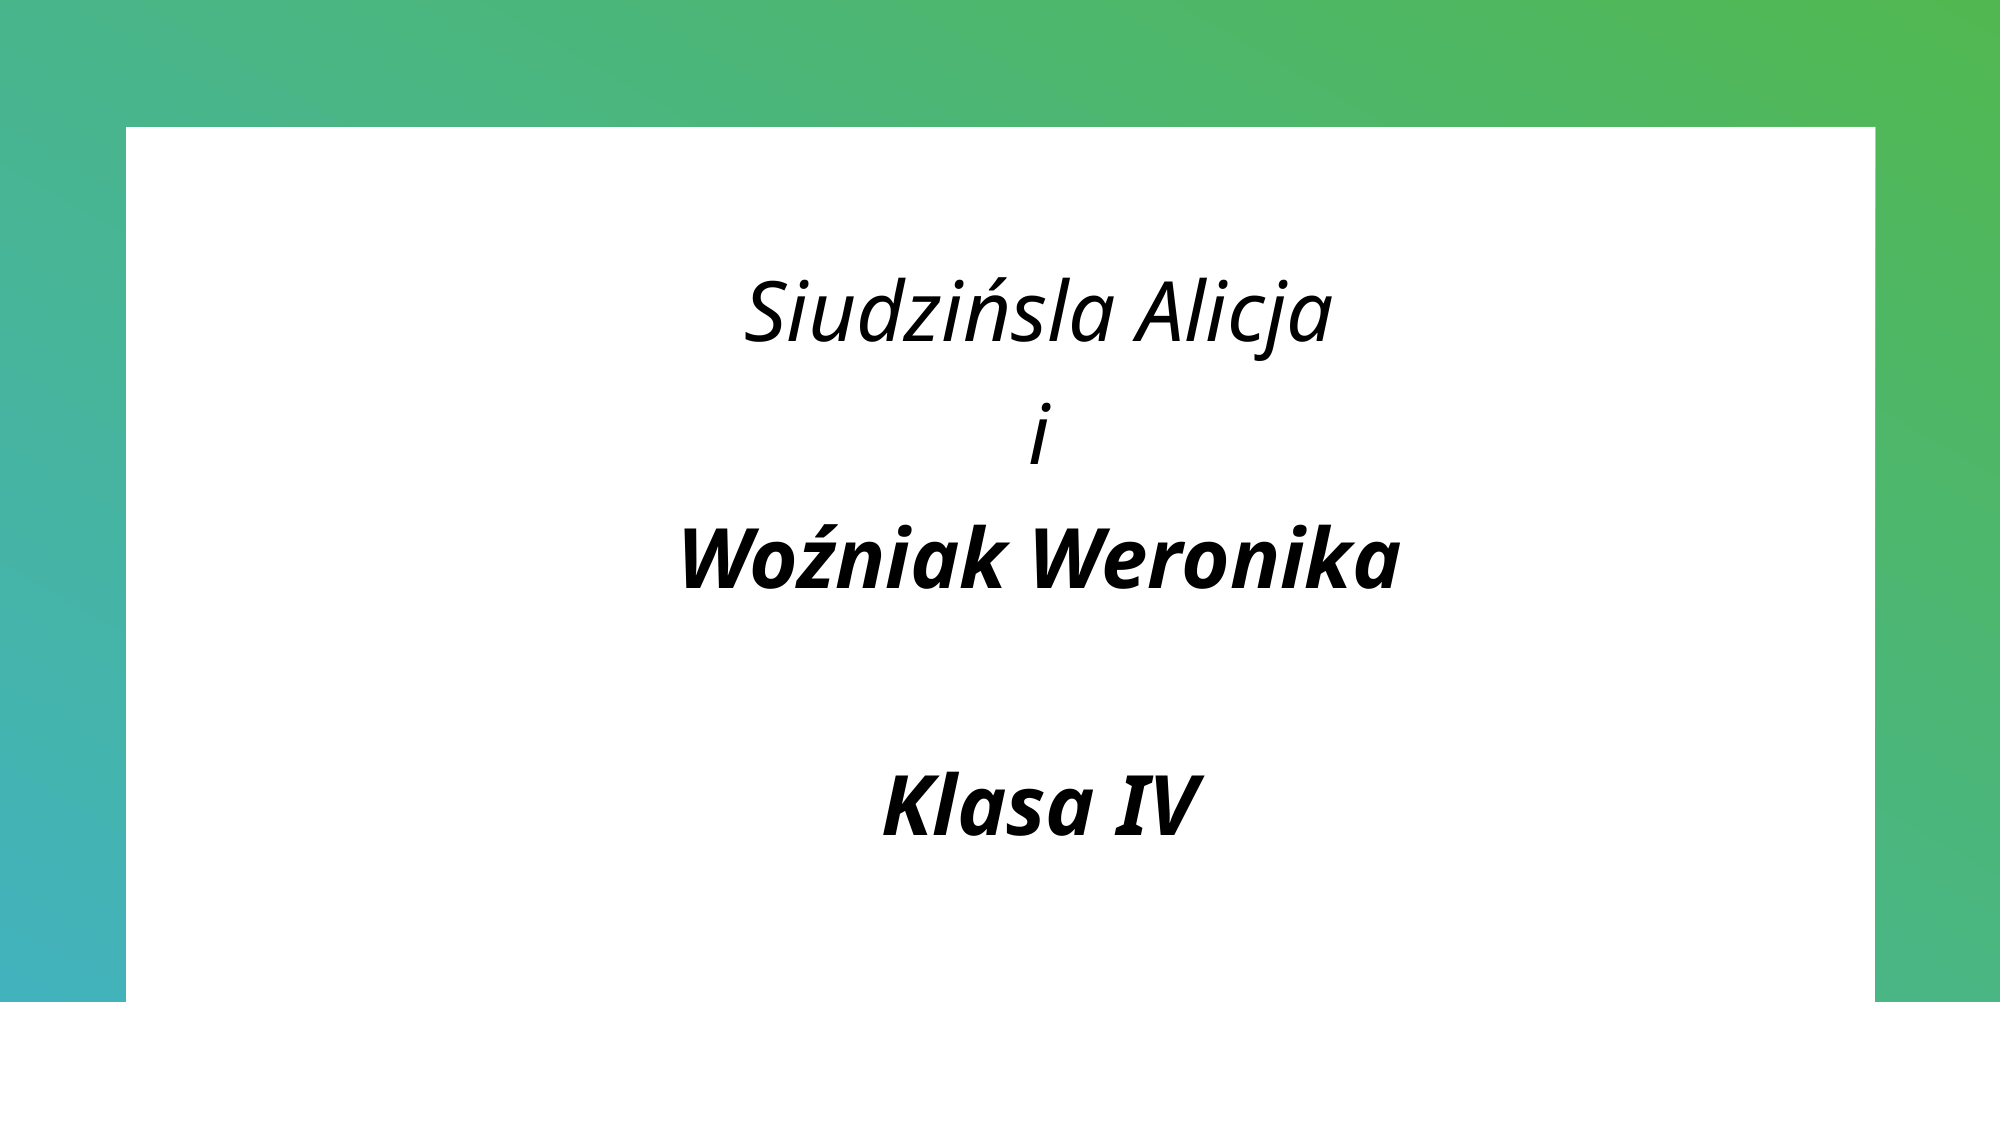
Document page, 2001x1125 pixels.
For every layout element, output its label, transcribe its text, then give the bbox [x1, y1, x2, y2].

subtitle Siudzińsla Alicja i Woźniak Weronika Klasa IV [270, 245, 1810, 1001]
